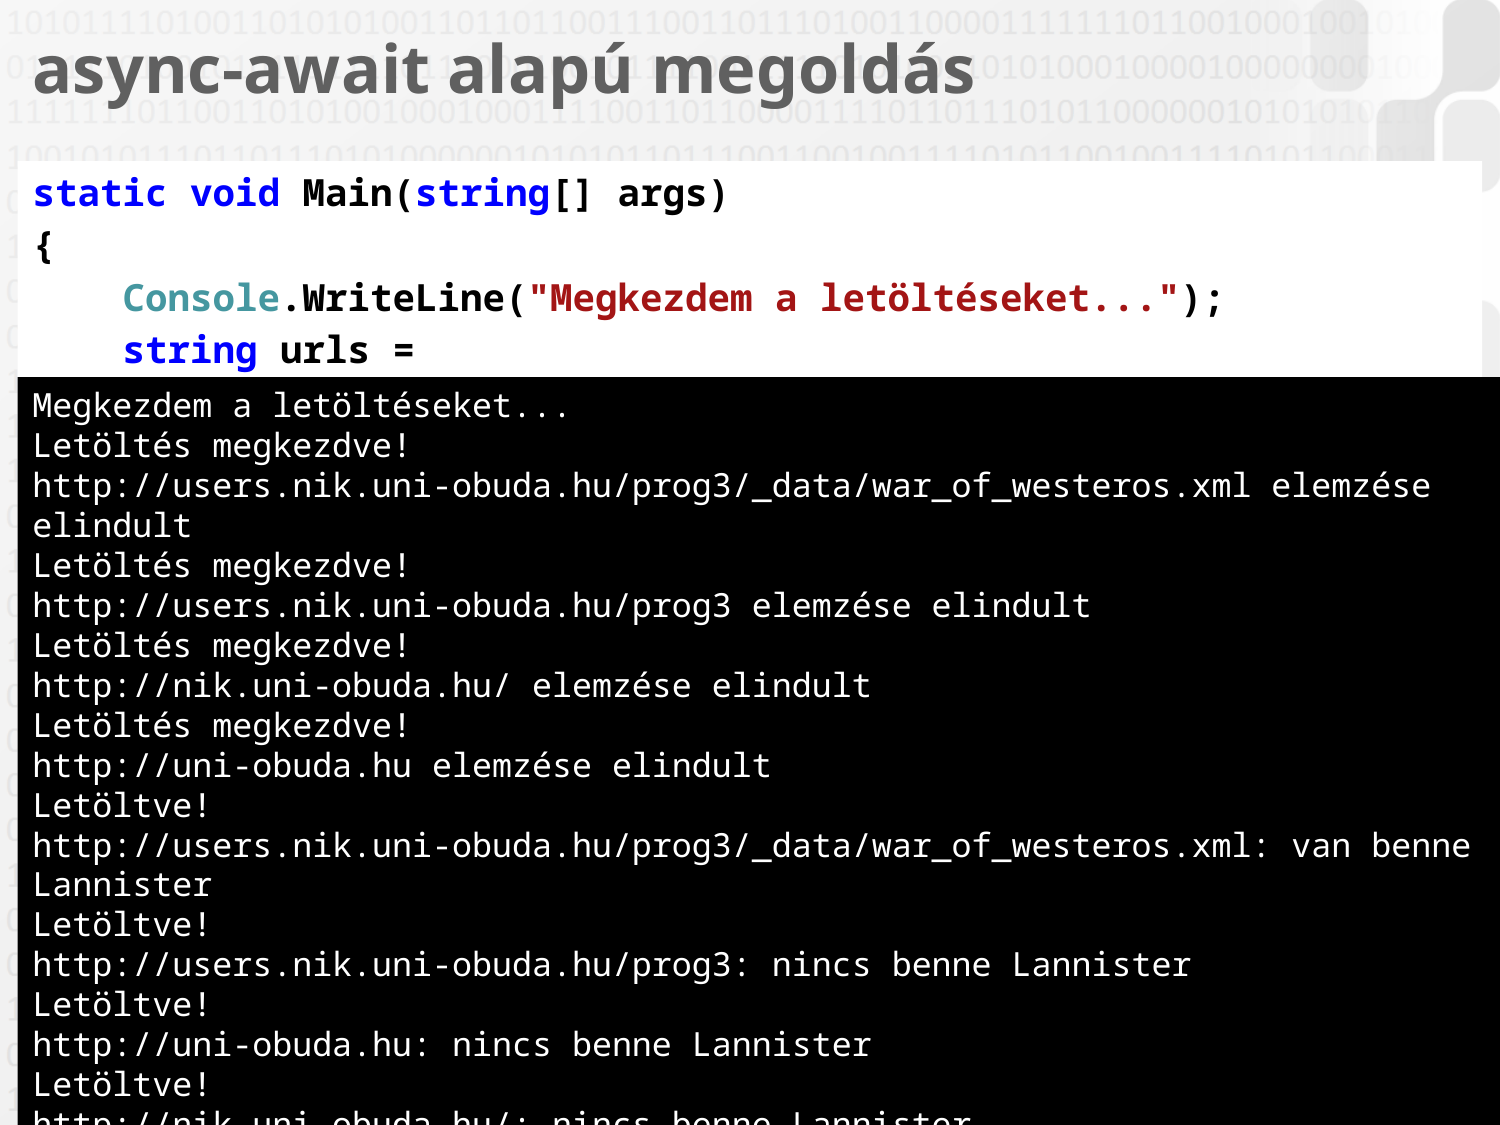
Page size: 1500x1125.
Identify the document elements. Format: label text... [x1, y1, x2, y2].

list static void Main(string[] args) { Console.WriteLine("Megkezdem a letöltéseket..."); string urls = "http://users.nik.uni-obuda.hu/prog3/_data/war_of_westeros.xml, http://users.nik.uni-obuda.hu/prog3, http://nik.uni-obuda.hu/, http://uni-obuda.hu"; foreach (var url in urls.Split(',').Select(x => x.Trim())) { Elemez(url); Console.WriteLine(url + " elemzése elindult"); } Console.ReadLine(); } static async void Elemez(string url) {…} [17, 161, 1483, 377]
text_box Megkezdem a letöltéseket... Letöltés megkezdve! http://users.nik.uni-obuda.hu/prog3/_data/war_of_westeros.xml elemzése elindult Letöltés megkezdve! http://users.nik.uni-obuda.hu/prog3 elemzése elindult Letöltés megkezdve! http://nik.uni-obuda.hu/ elemzése elindult Letöltés megkezdve! http://uni-obuda.hu elemzése elindult Letöltve! http://users.nik.uni-obuda.hu/prog3/_data/war_of_westeros.xml: van benne Lannister Letöltve! http://users.nik.uni-obuda.hu/prog3: nincs benne Lannister Letöltve! http://uni-obuda.hu: nincs benne Lannister Letöltve! http://nik.uni-obuda.hu/: nincs benne Lannister [17, 377, 1500, 1125]
title async-await alapú megoldás [17, 19, 1483, 114]
picture [0, 0, 1500, 1125]
